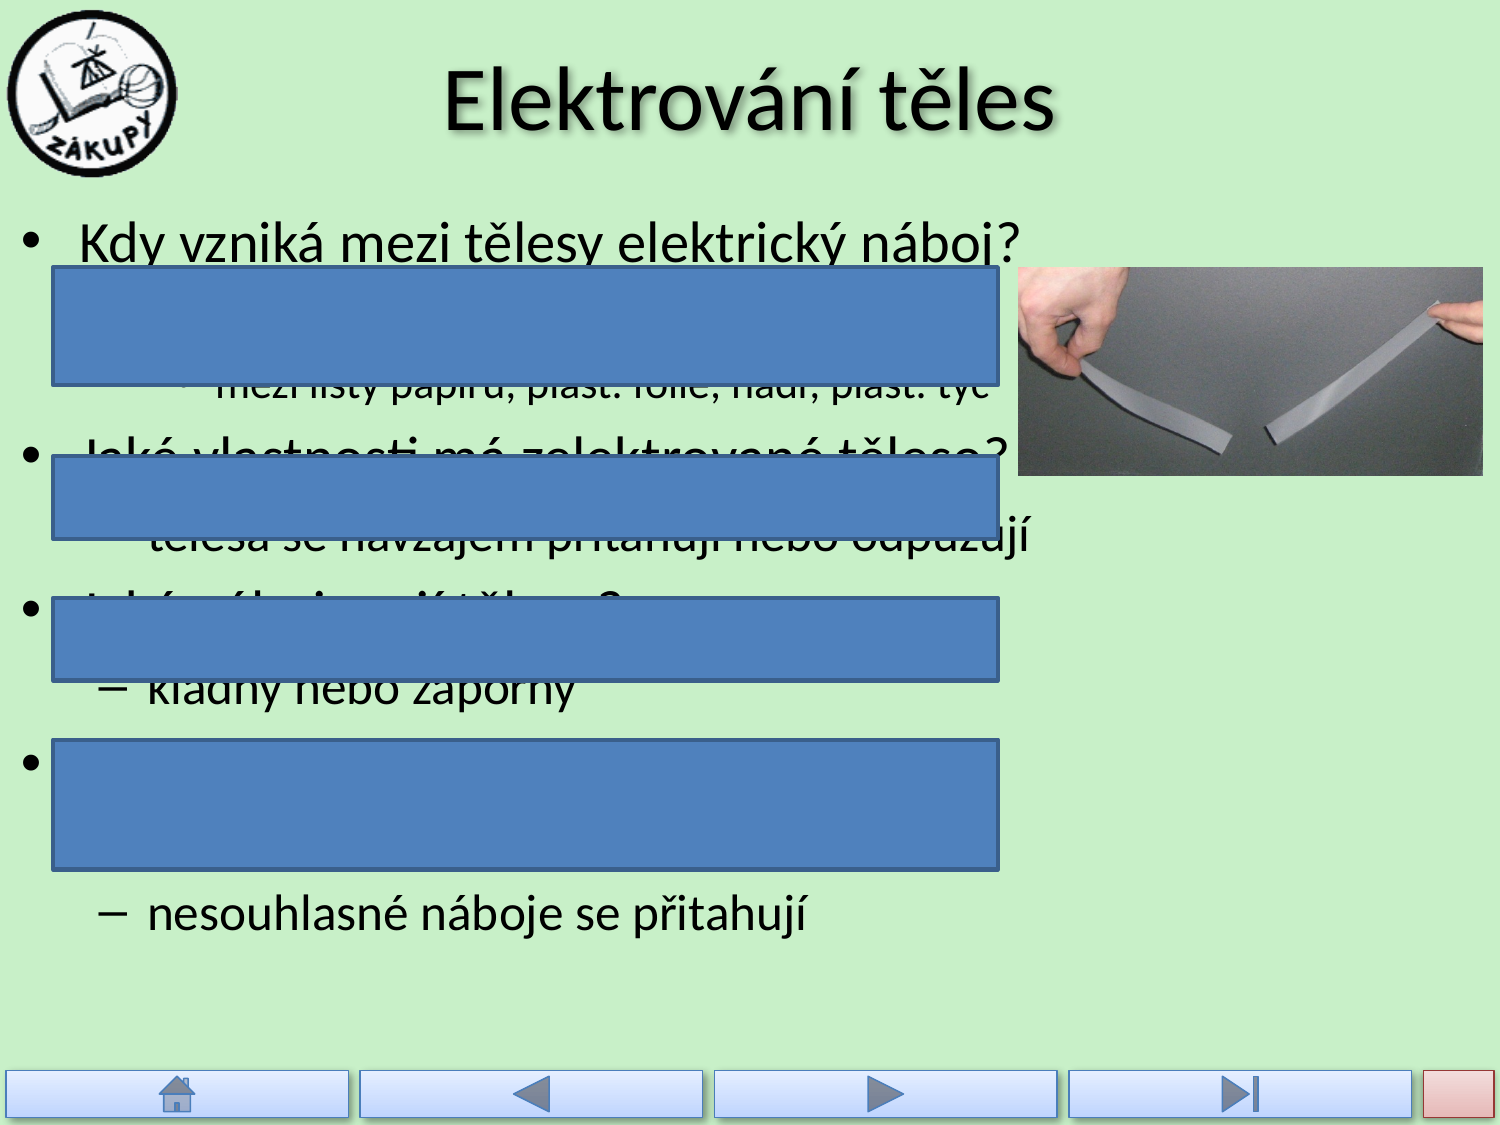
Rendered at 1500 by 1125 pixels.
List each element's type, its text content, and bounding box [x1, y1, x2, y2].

text_box [51, 738, 1000, 872]
text_box [51, 454, 1000, 541]
picture [1018, 266, 1483, 476]
list Kdy vzniká mezi tělesy elektrický náboj? při vzájemném tření mezi listy papíru, plast. fólie, hadr, plast. tyč Jaké vlastnosti má zelektrované těleso? tělesa se navzájem přitahují nebo odpuzují Jaký náboj mají tělesa? kladný nebo záporný Jak mezi sebou náboje působí? souhlasné náboje se odpuzují nesouhlasné náboje se přitahují [5, 196, 1058, 1000]
title Elektrování těles [5, 7, 1495, 181]
text_box [51, 596, 1000, 683]
text_box [51, 265, 1000, 387]
